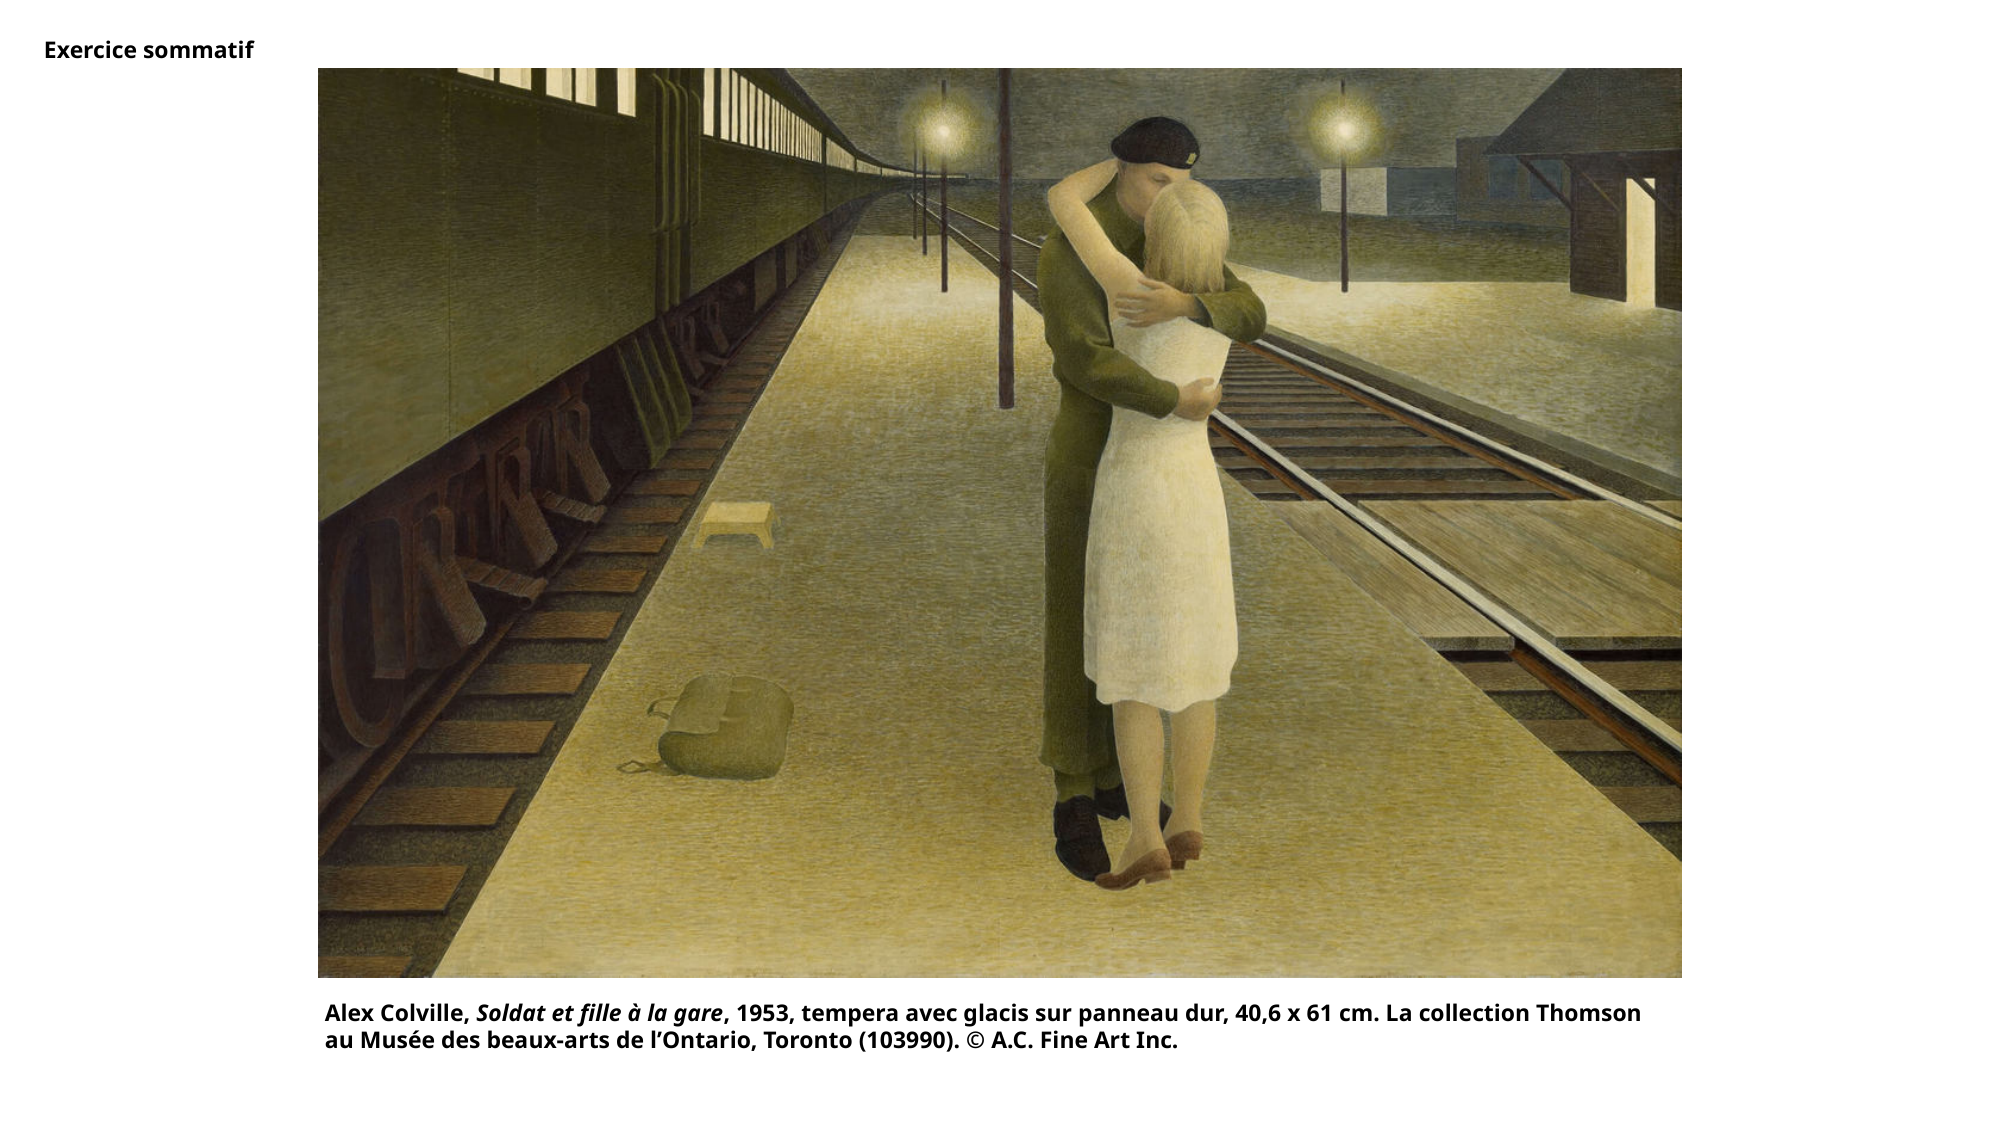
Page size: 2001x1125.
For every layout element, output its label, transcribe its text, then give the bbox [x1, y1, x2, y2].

text_box Exercice sommatif [28, 16, 329, 227]
text_box Alex Colville, Soldat et fille à la gare, 1953, tempera avec glacis sur panneau dur, 40,6 x 61 cm. La collection Thomson au Musée des beaux-arts de l’Ontario, Toronto (103990). © A.C. Fine Art Inc. [304, 978, 1682, 1125]
picture [318, 68, 1682, 978]
